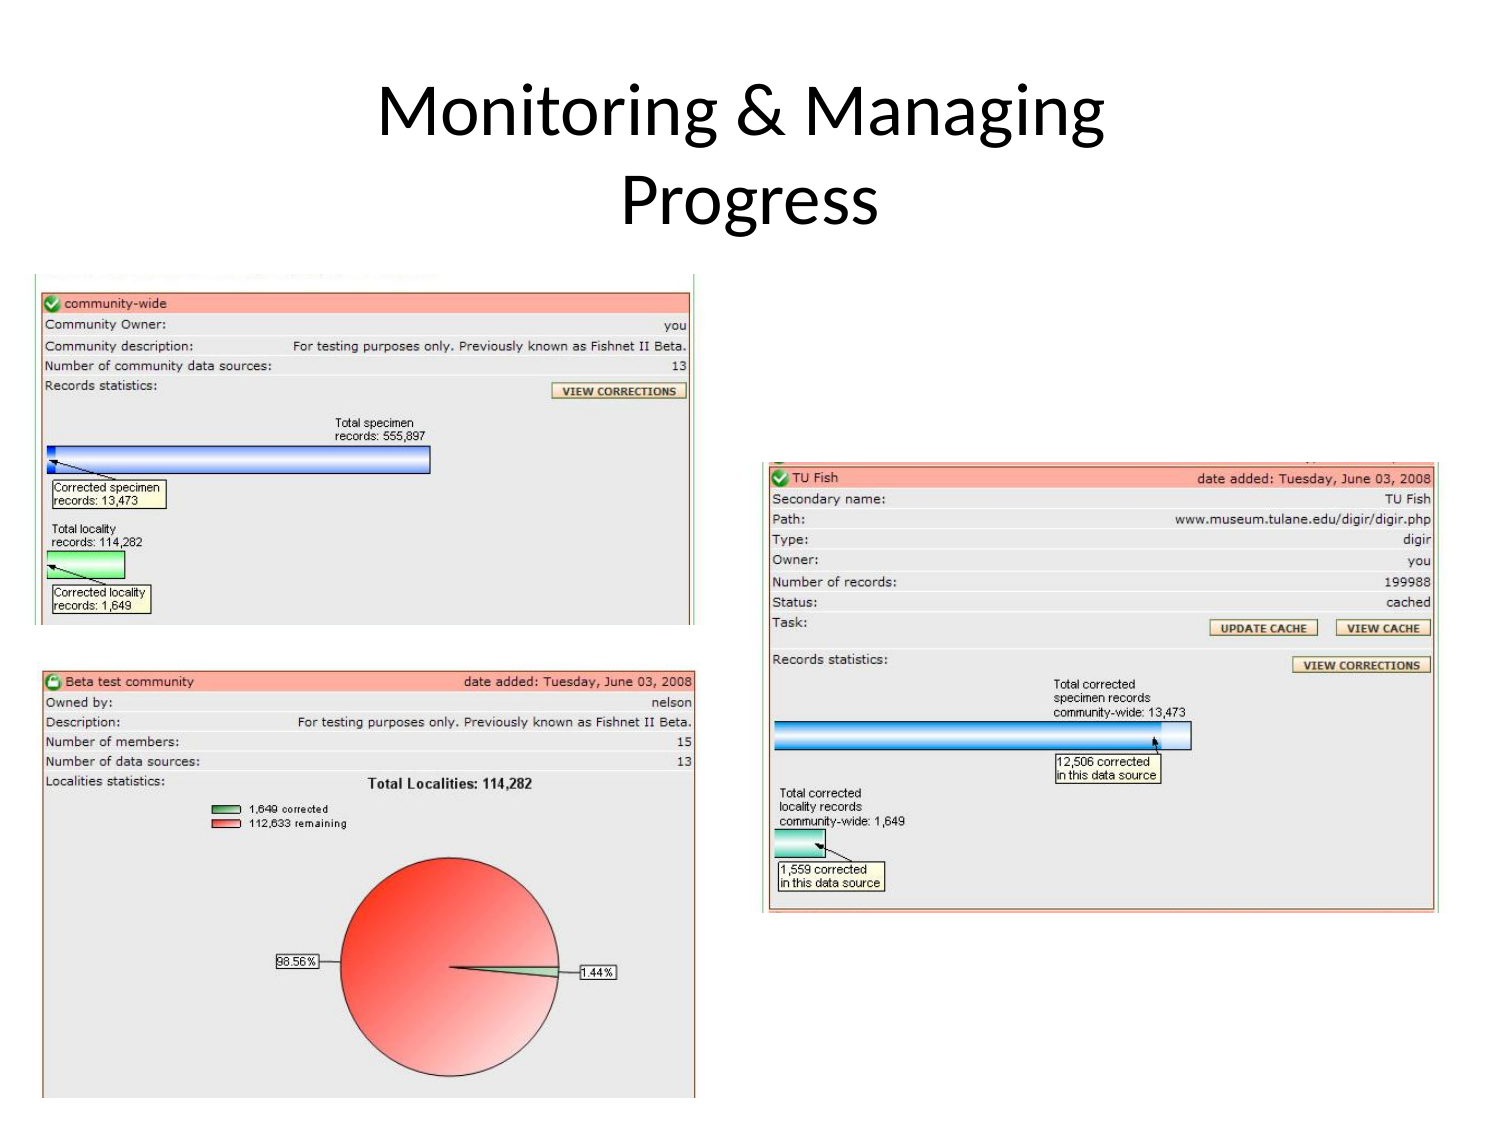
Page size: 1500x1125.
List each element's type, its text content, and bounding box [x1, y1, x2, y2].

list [24, 274, 714, 625]
picture [37, 662, 728, 1098]
picture [749, 462, 1460, 913]
text_box Monitoring & Managing Progress [350, 12, 1151, 288]
